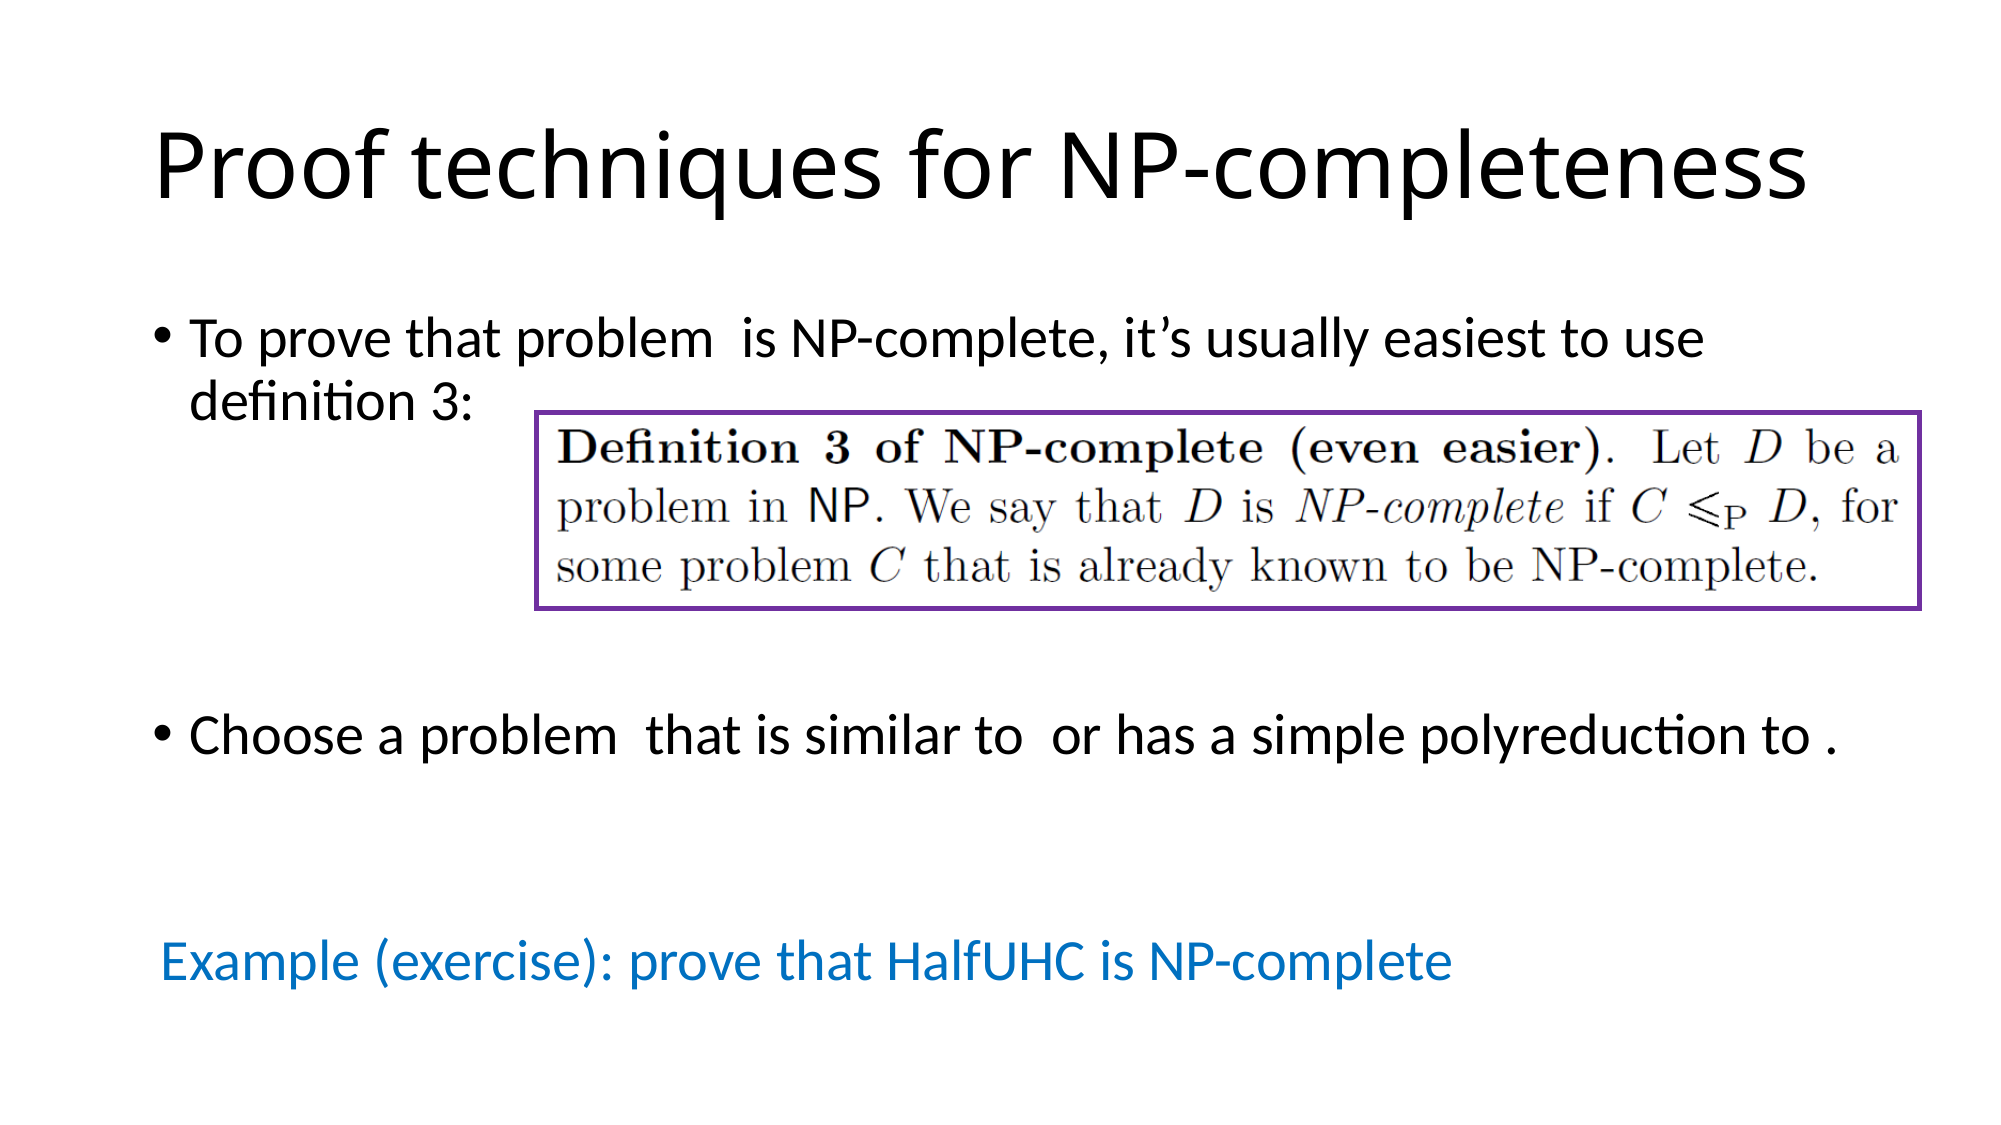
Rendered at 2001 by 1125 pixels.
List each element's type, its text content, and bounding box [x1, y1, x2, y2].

picture [551, 422, 1910, 596]
text_box [535, 411, 1921, 610]
title Proof techniques for NP-completeness [137, 59, 1863, 278]
text_box Example (exercise): prove that HalfUHC is NP-complete [146, 914, 1470, 1000]
